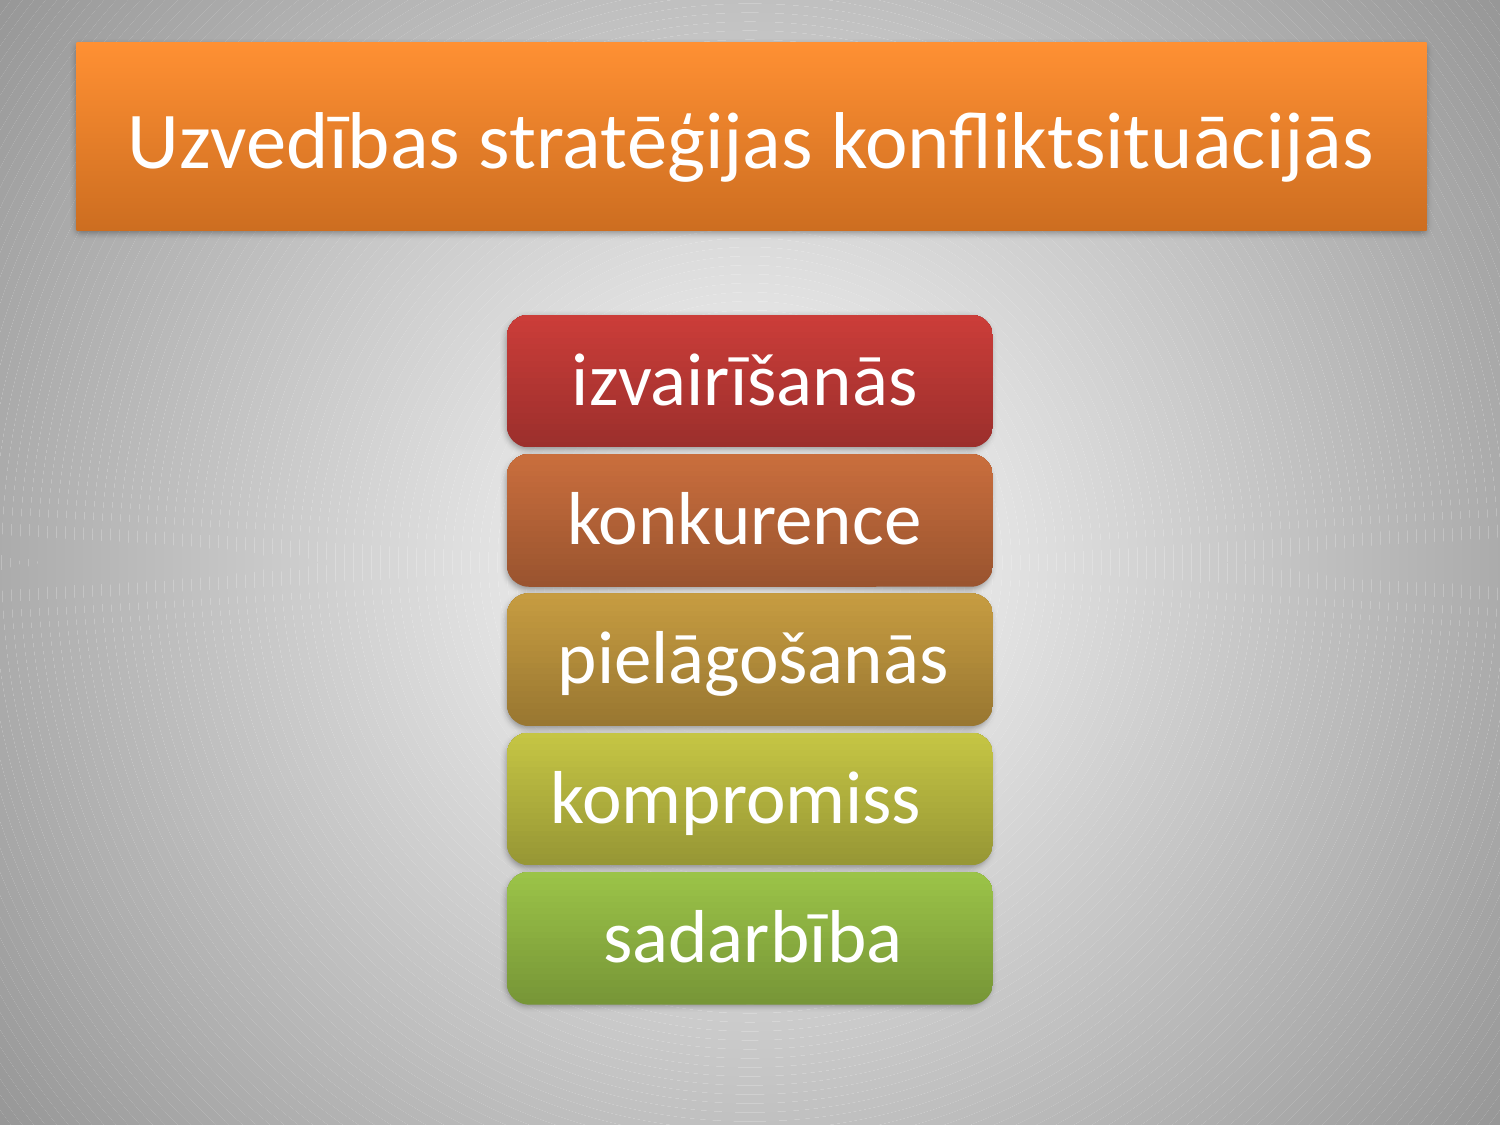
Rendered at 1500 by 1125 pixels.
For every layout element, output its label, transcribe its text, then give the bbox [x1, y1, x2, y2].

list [74, 314, 1426, 1006]
title Uzvedības stratēģijas konfliktsituācijās [76, 42, 1427, 231]
